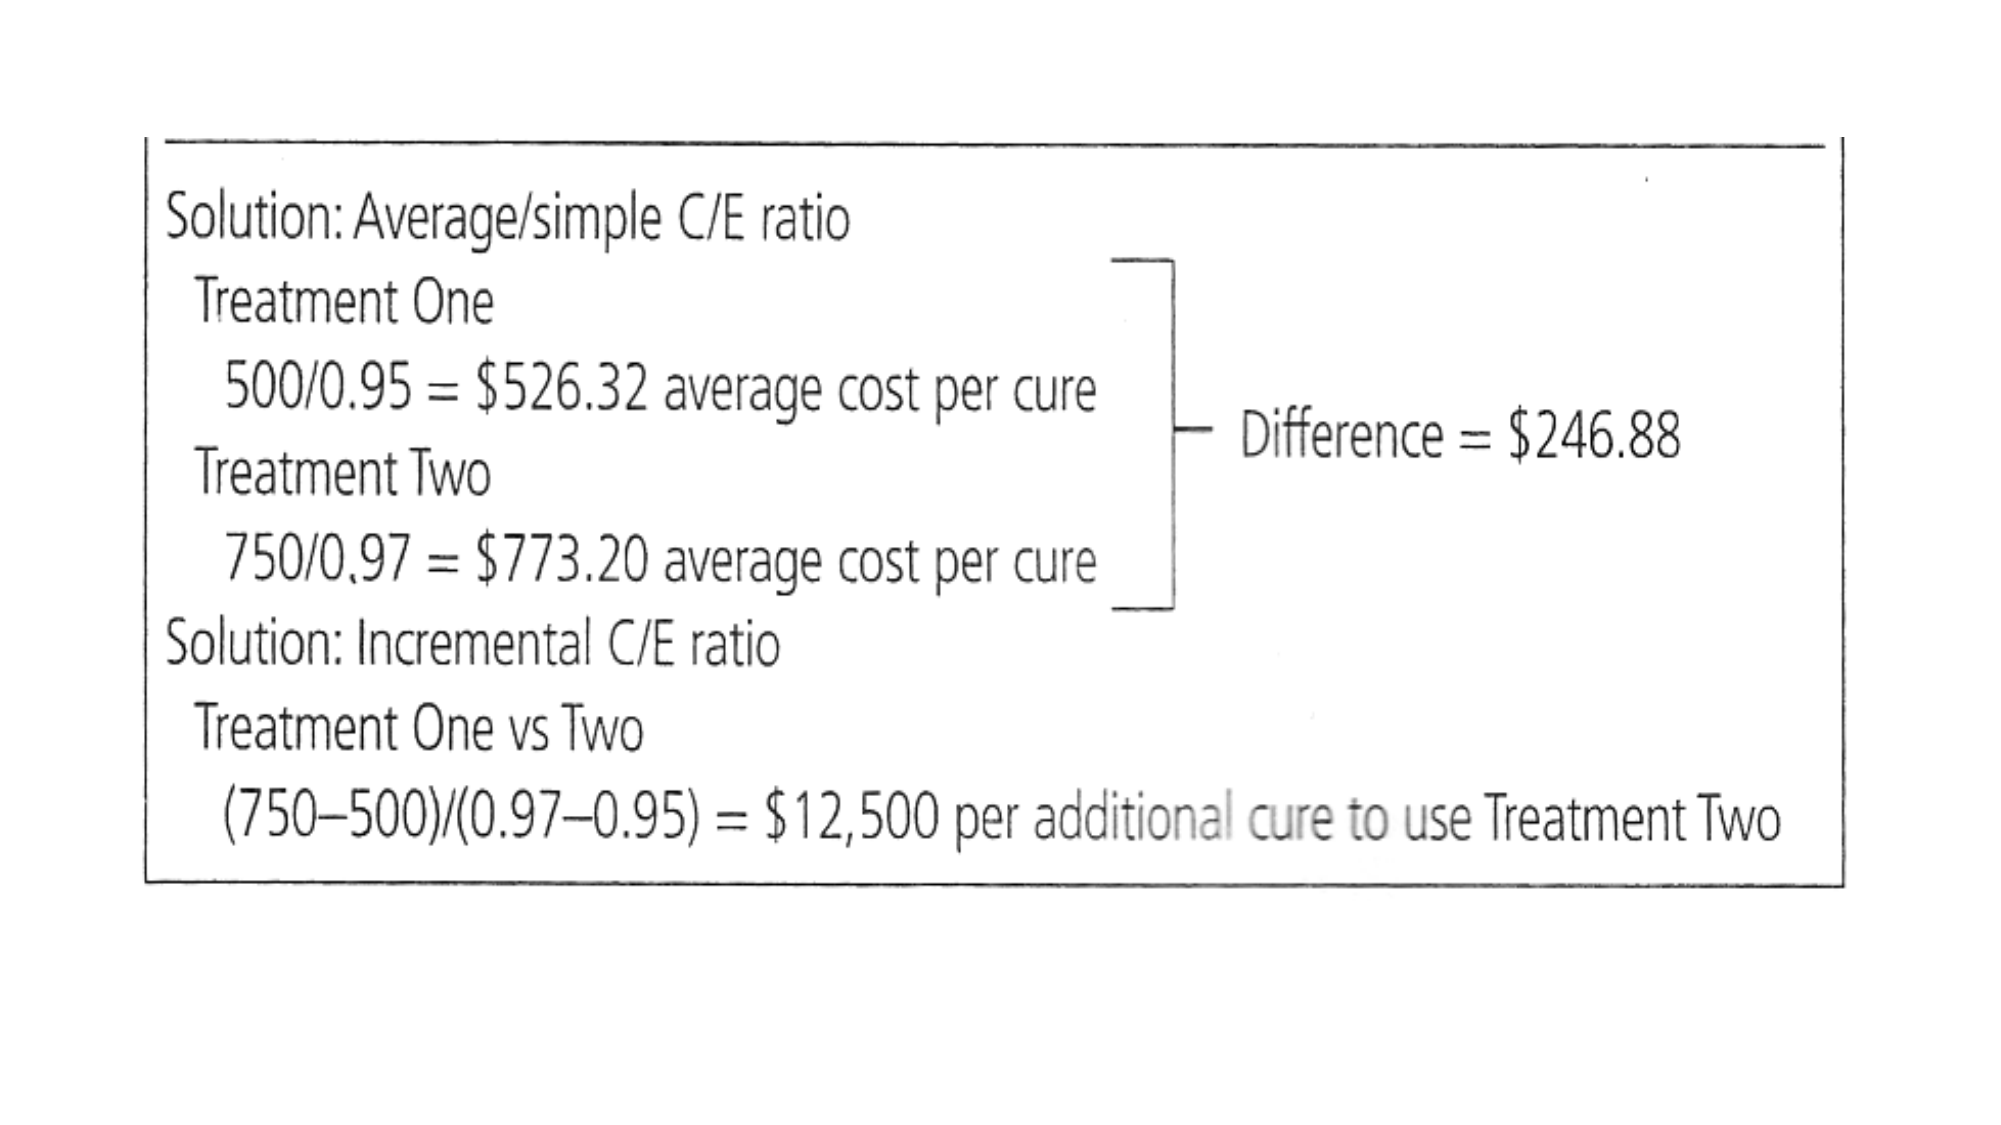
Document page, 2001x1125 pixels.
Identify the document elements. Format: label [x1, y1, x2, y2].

list [136, 136, 1863, 901]
